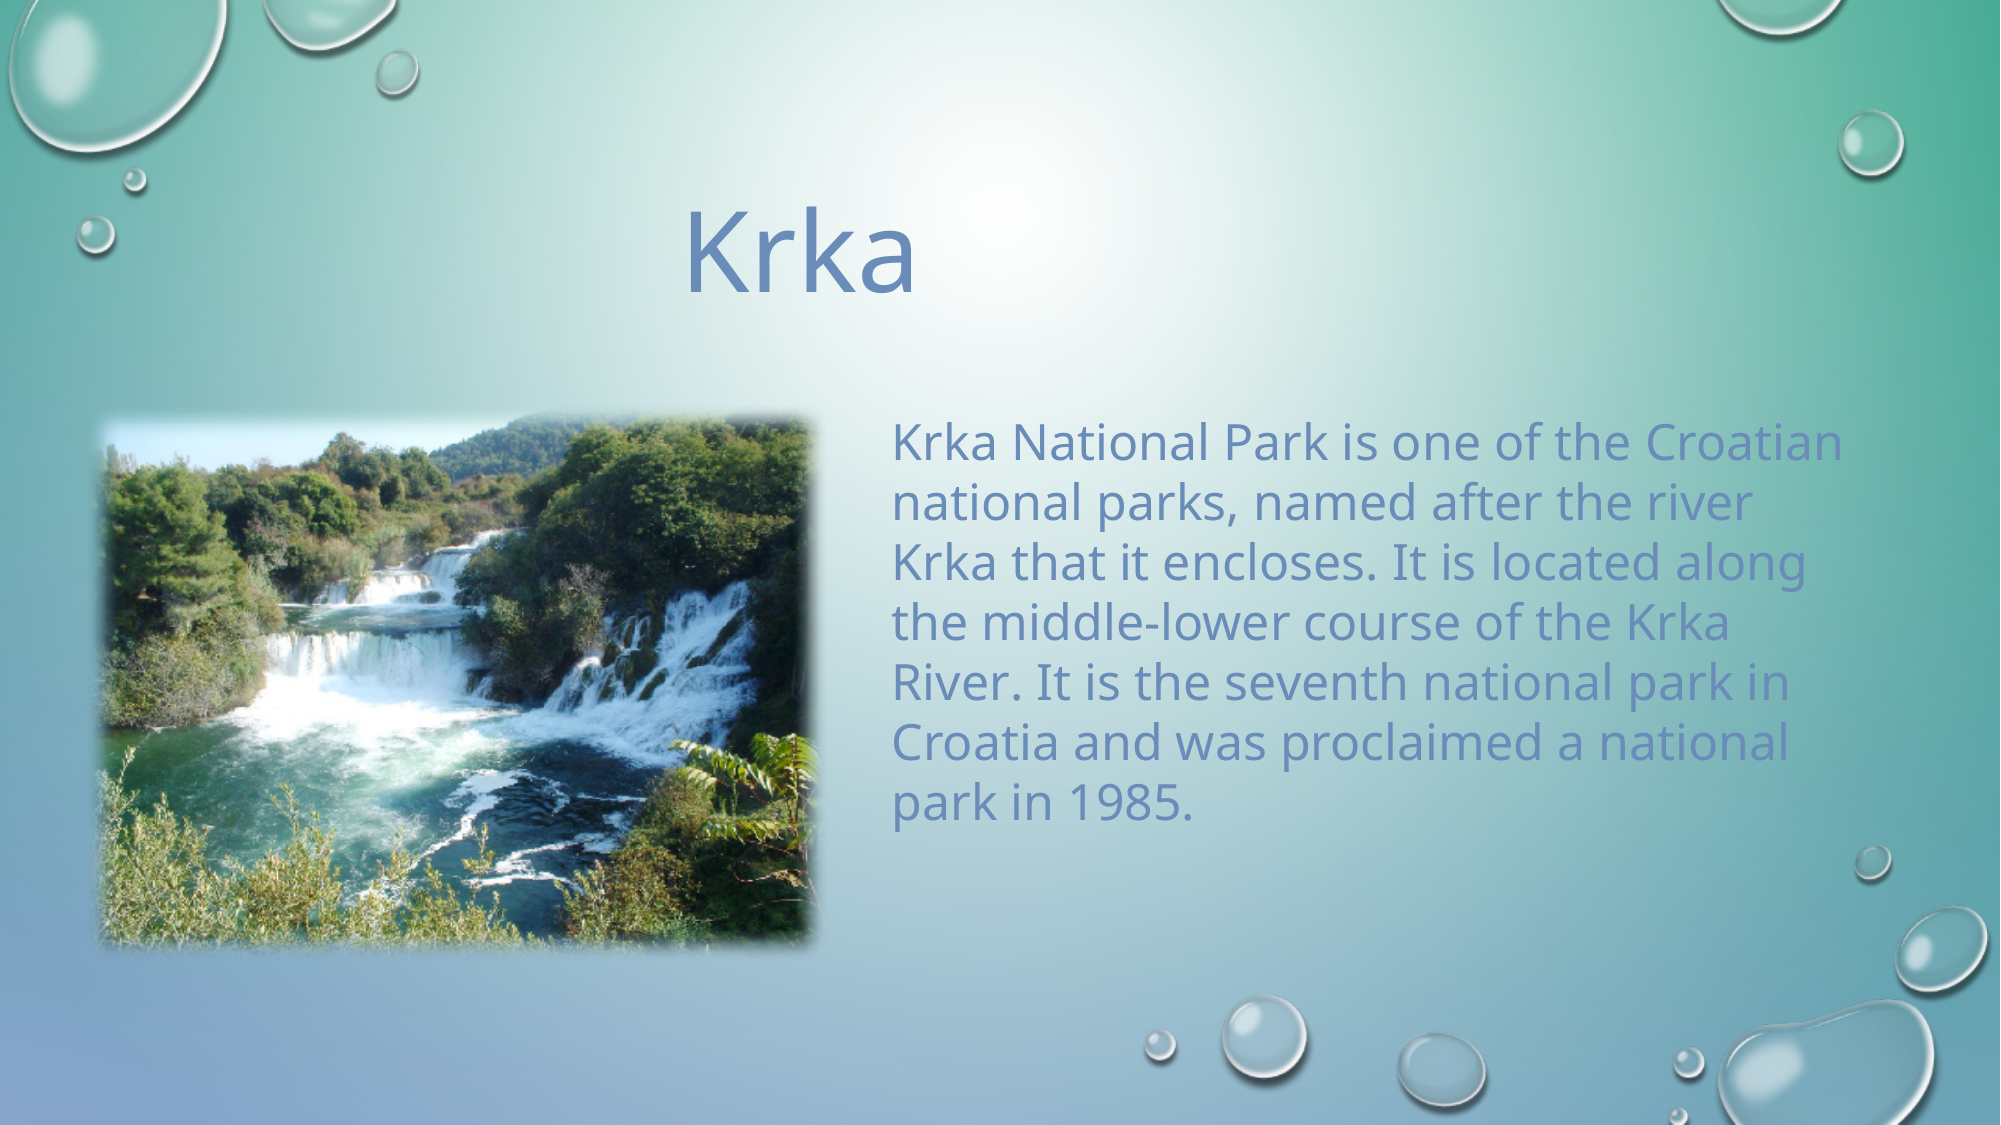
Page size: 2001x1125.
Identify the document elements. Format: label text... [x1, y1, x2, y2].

text_box Krka [666, 172, 1627, 323]
picture [0, 0, 2000, 1125]
text_box Krka National Park is one of the Croatian national parks, named after the river Krka that it encloses. It is located along the middle-lower course of the Krka River. It is the seventh national park in Croatia and was proclaimed a national park in 1985. [876, 403, 1872, 838]
